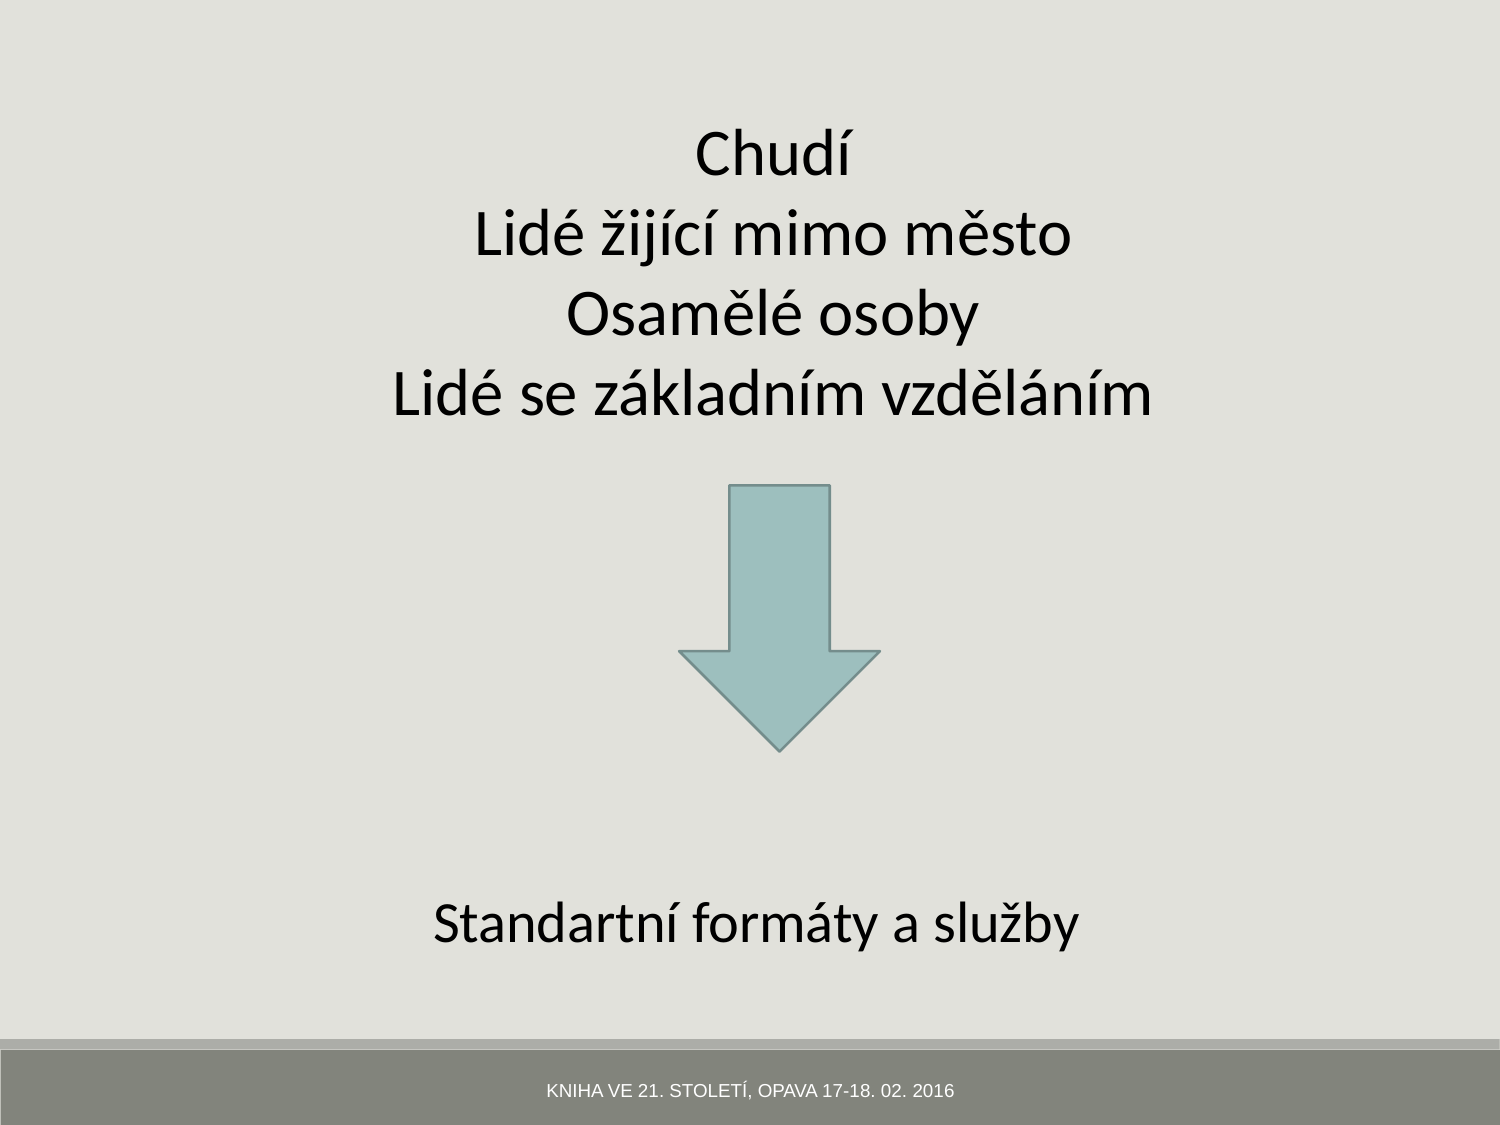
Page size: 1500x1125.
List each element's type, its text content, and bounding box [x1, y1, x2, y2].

text_box Chudí Lidé žijící mimo město Osamělé osoby Lidé se základním vzděláním [147, 101, 1400, 517]
text_box Standartní formáty a služby [418, 877, 1095, 962]
footer Kniha ve 21. století, Opava 17-18. 02. 2016 [453, 1059, 1047, 1120]
text_box [677, 484, 882, 753]
